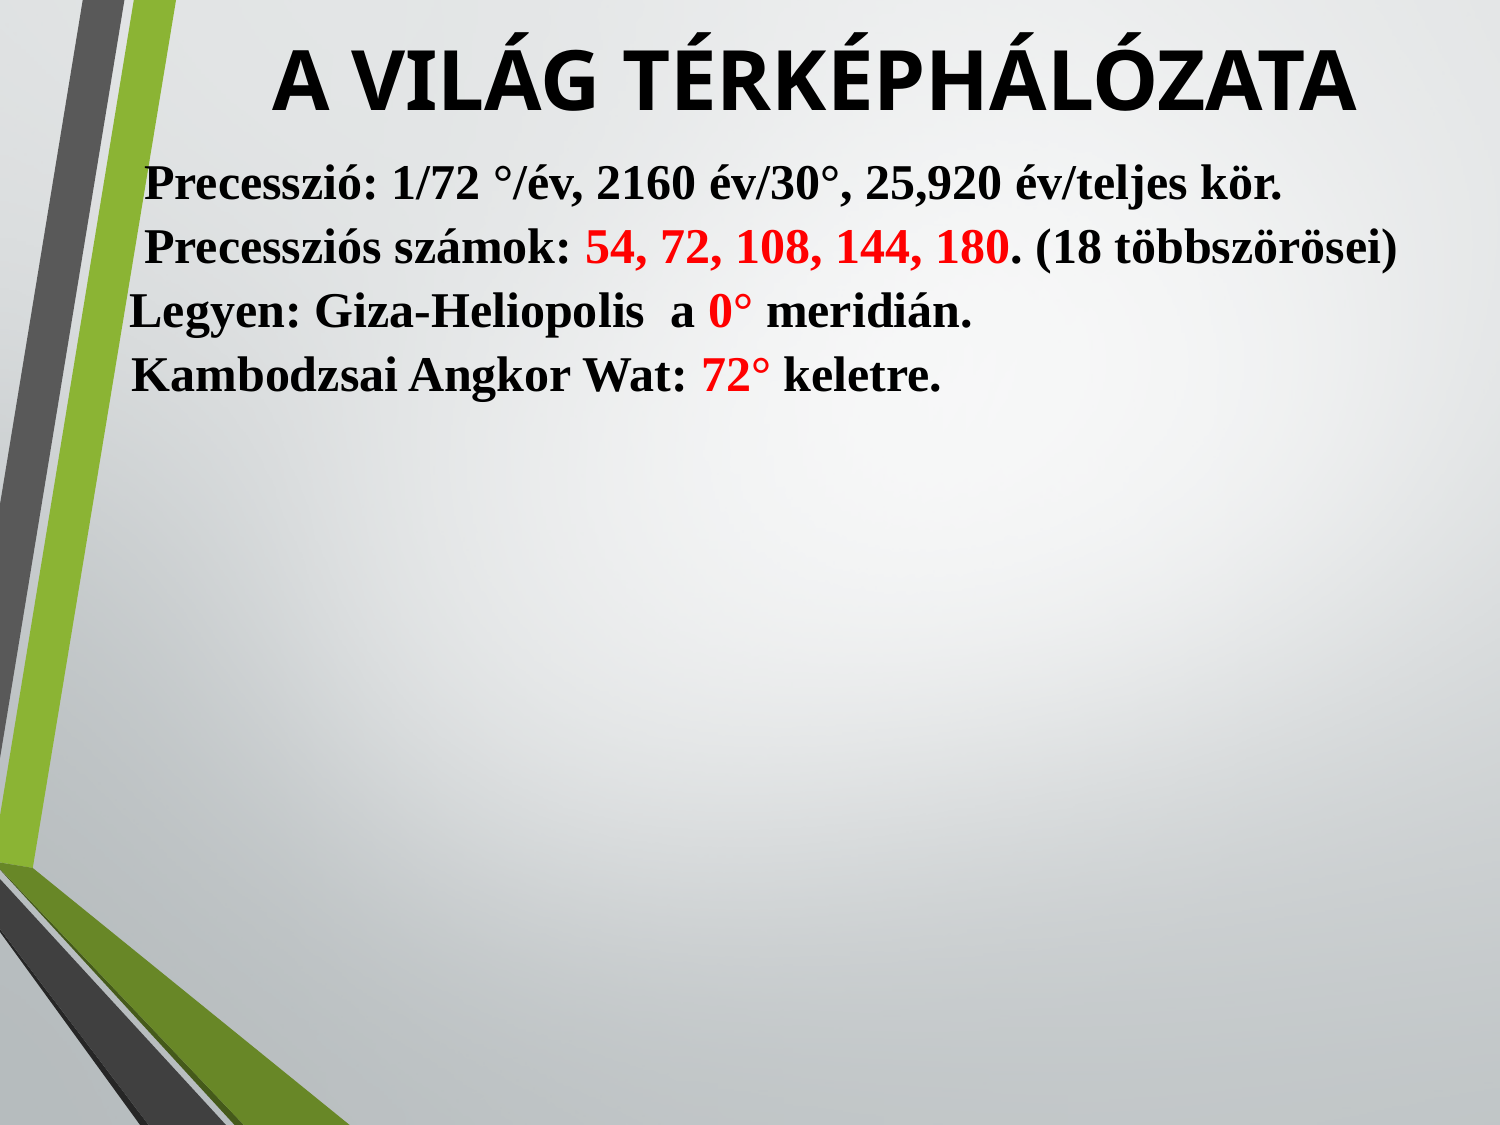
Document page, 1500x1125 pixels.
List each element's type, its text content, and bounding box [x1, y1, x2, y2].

text_box Precesszió: 1/72 °/év, 2160 év/30°, 25,920 év/teljes kör. Precessziós számok: 54, 72, 108, 144, 180. (18 többszörösei) Legyen: Giza-Heliopolis a 0° meridián. Kambodzsai Angkor Wat: 72° keletre. [29, 149, 1483, 474]
title A VILÁG TÉRKÉPHÁLÓZATA [183, 4, 1447, 149]
